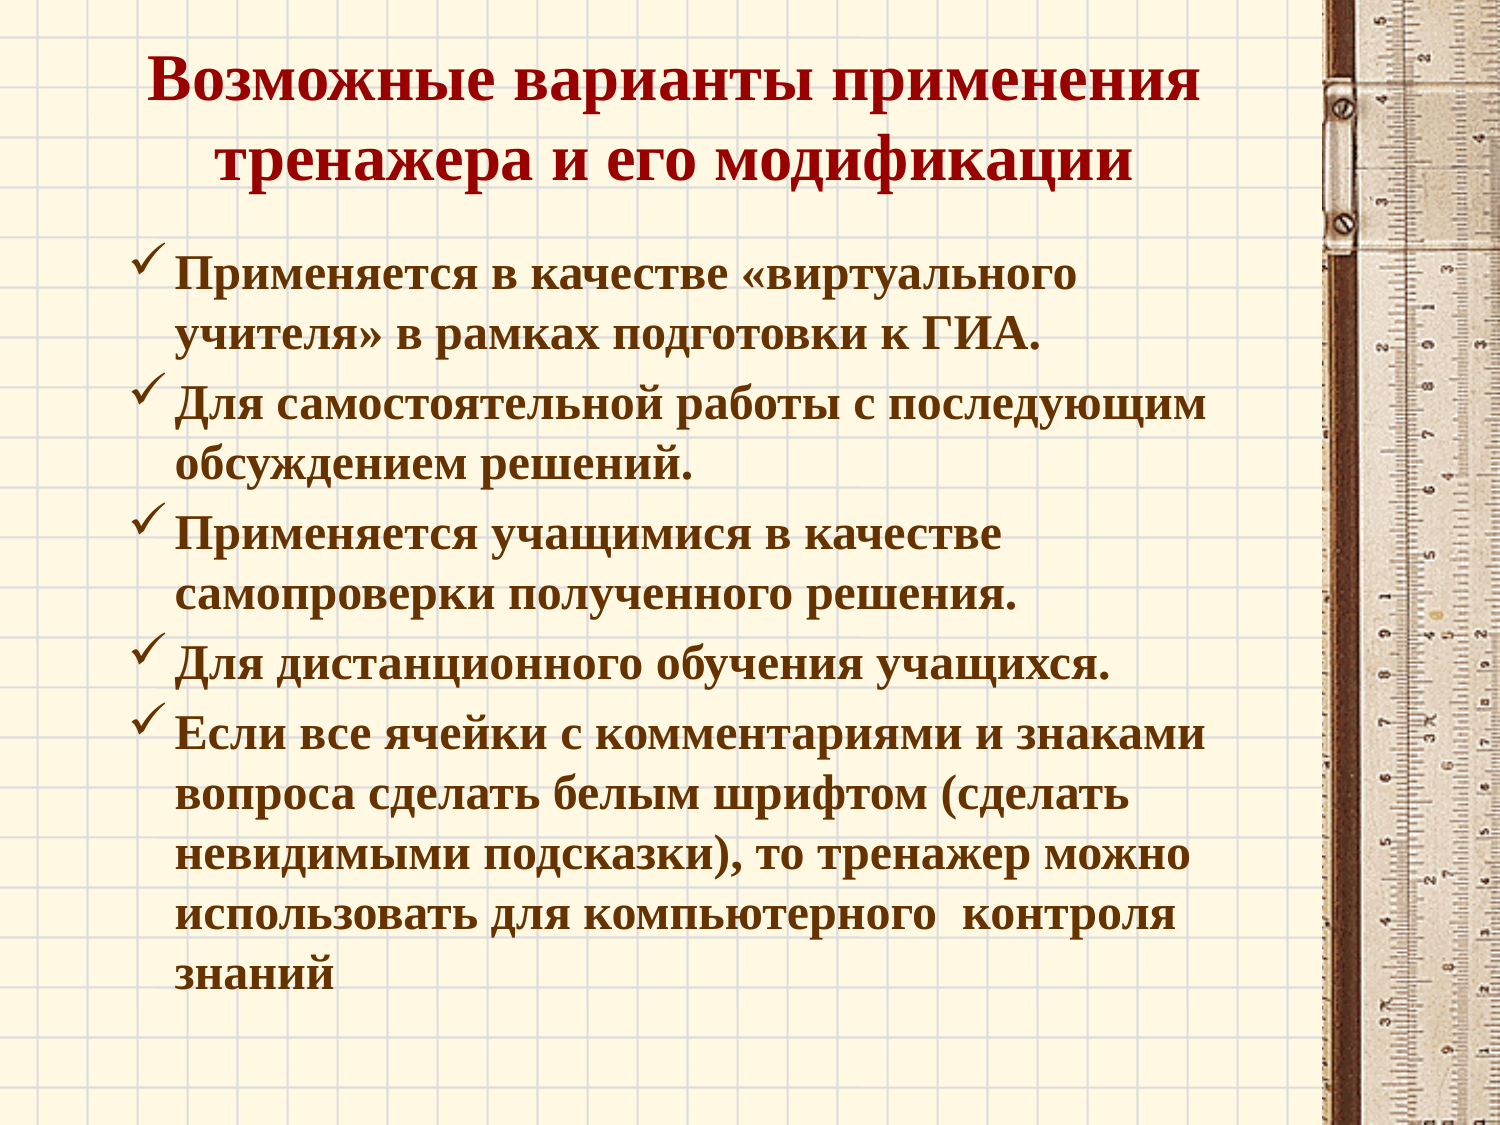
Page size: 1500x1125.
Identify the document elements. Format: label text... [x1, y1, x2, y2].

list Применяется в качестве «виртуального учителя» в рамках подготовки к ГИА. Для самостоятельной работы с последующим обсуждением решений. Применяется учащимися в качестве самопроверки полученного решения. Для дистанционного обучения учащихся. Если все ячейки с комментариями и знаками вопроса сделать белым шрифтом (сделать невидимыми подсказки), то тренажер можно использовать для компьютерного контроля знаний [37, 231, 1313, 1048]
picture [1322, 0, 1500, 1125]
title Возможные варианты применения тренажера и его модификации [37, 74, 1313, 231]
